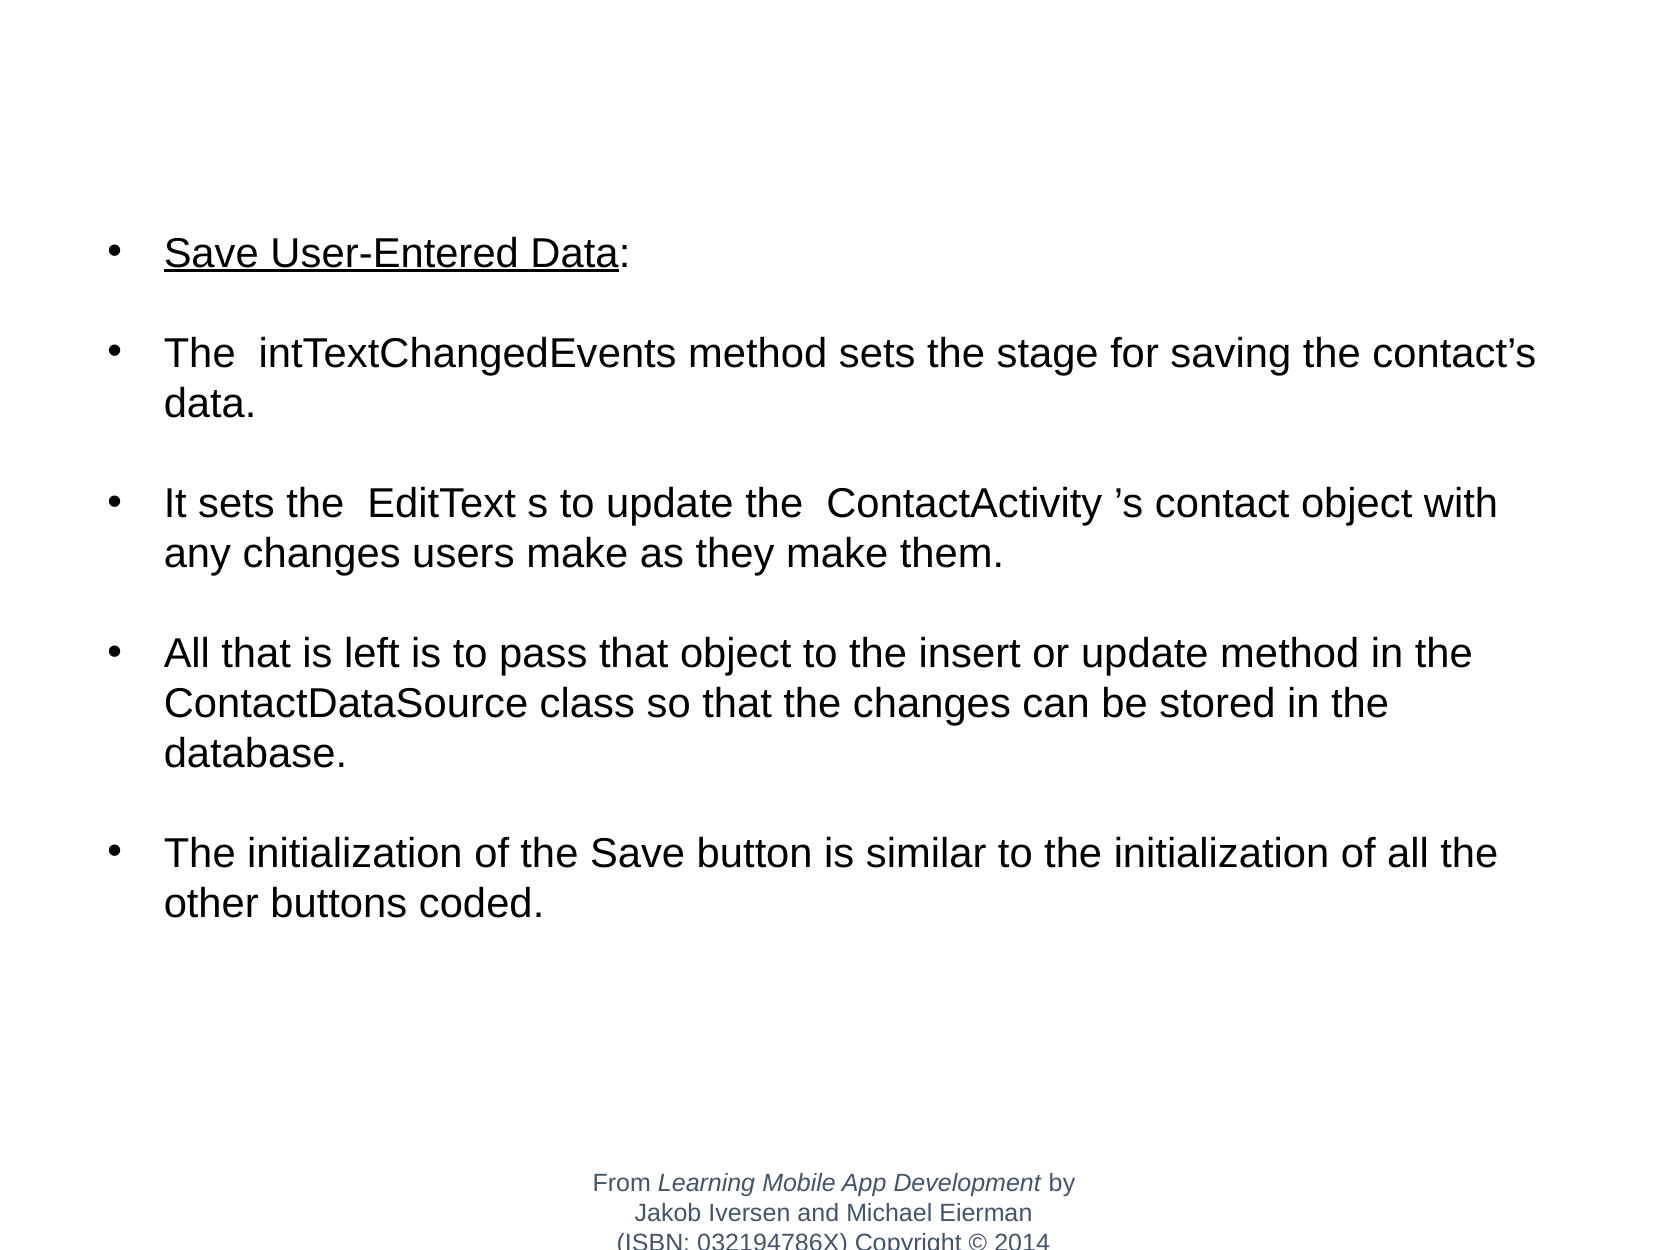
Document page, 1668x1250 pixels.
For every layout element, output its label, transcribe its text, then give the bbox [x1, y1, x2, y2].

text_box Save User-Entered Data: The intTextChangedEvents method sets the stage for saving the contact’s data. It sets the EditText s to update the ContactActivity ’s contact object with any changes users make as they make them. All that is left is to pass that object to the insert or update method in the ContactDataSource class so that the changes can be stored in the database. The initialization of the Save button is similar to the initialization of all the other buttons coded. [92, 217, 1576, 1031]
footer From Learning Mobile App Development by Jakob Iversen and Michael Eierman (ISBN: 032194786X) Copyright © 2014 Pearson Education, Inc. All rights reserved. [552, 1158, 1116, 1225]
